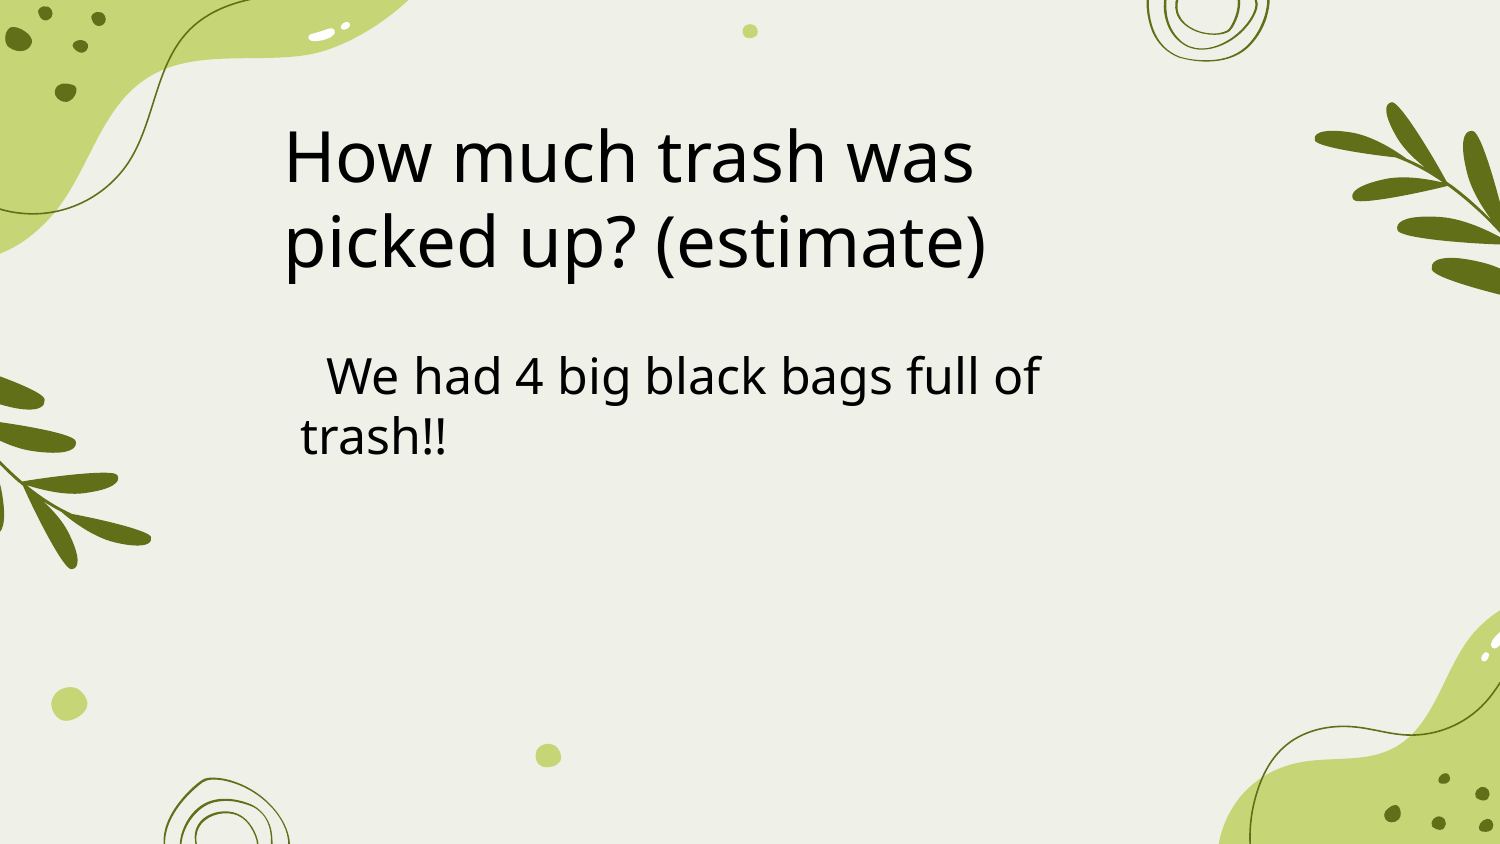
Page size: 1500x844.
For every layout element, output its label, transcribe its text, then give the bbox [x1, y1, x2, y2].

text_box We had 4 big black bags full of trash!! [285, 329, 1135, 540]
text_box How much trash was picked up? (estimate) [268, 96, 1184, 297]
